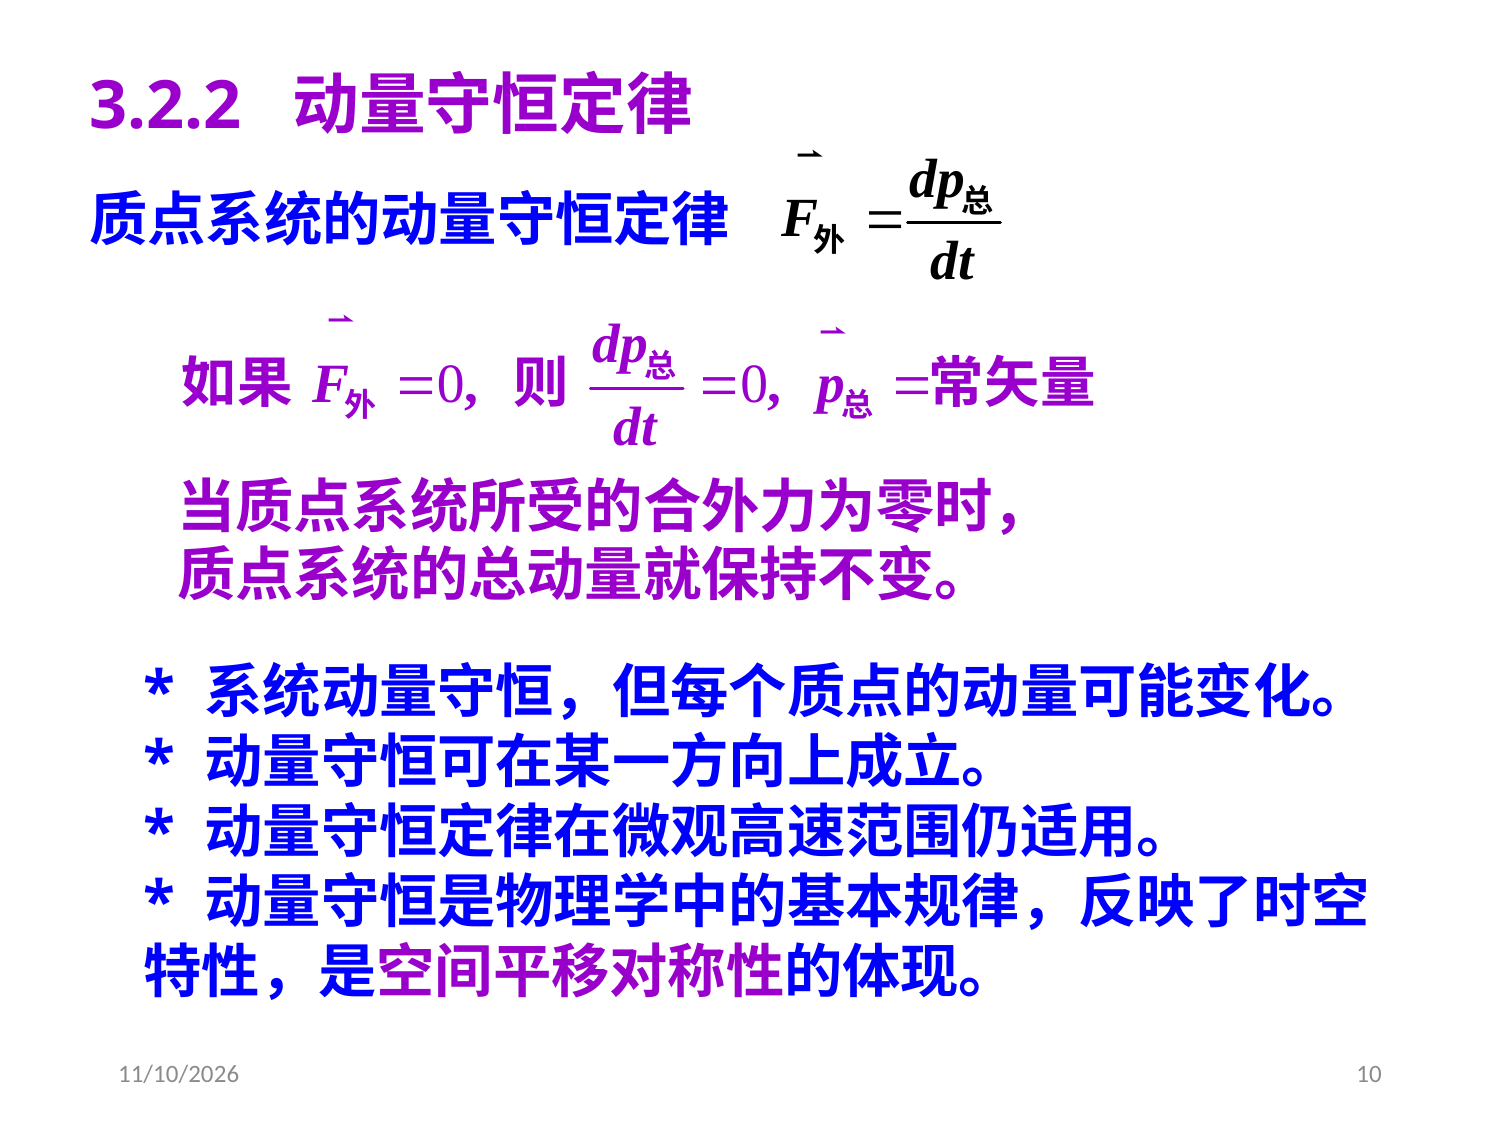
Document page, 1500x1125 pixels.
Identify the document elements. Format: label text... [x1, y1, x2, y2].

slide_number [103, 1042, 441, 1103]
text_box 当质点系统所受的合外力为零时， 质点系统的总动量就保持不变。 [162, 475, 1200, 614]
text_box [772, 144, 1014, 292]
text_box * 系统动量守恒，但每个质点的动量可能变化。 * 动量守恒可在某一方向上成立。 * 动量守恒定律在微观高速范围仍适用。 * 动量守恒是物理学中的基本规律，反映了时空特性，是空间平移对称性的体现。 [128, 647, 1417, 1012]
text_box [173, 309, 1109, 458]
text_box 质点系统的动量守恒定律 [74, 174, 772, 260]
text_box 3.2.2 动量守恒定律 [74, 54, 773, 150]
slide_number 10 [1059, 1042, 1397, 1103]
